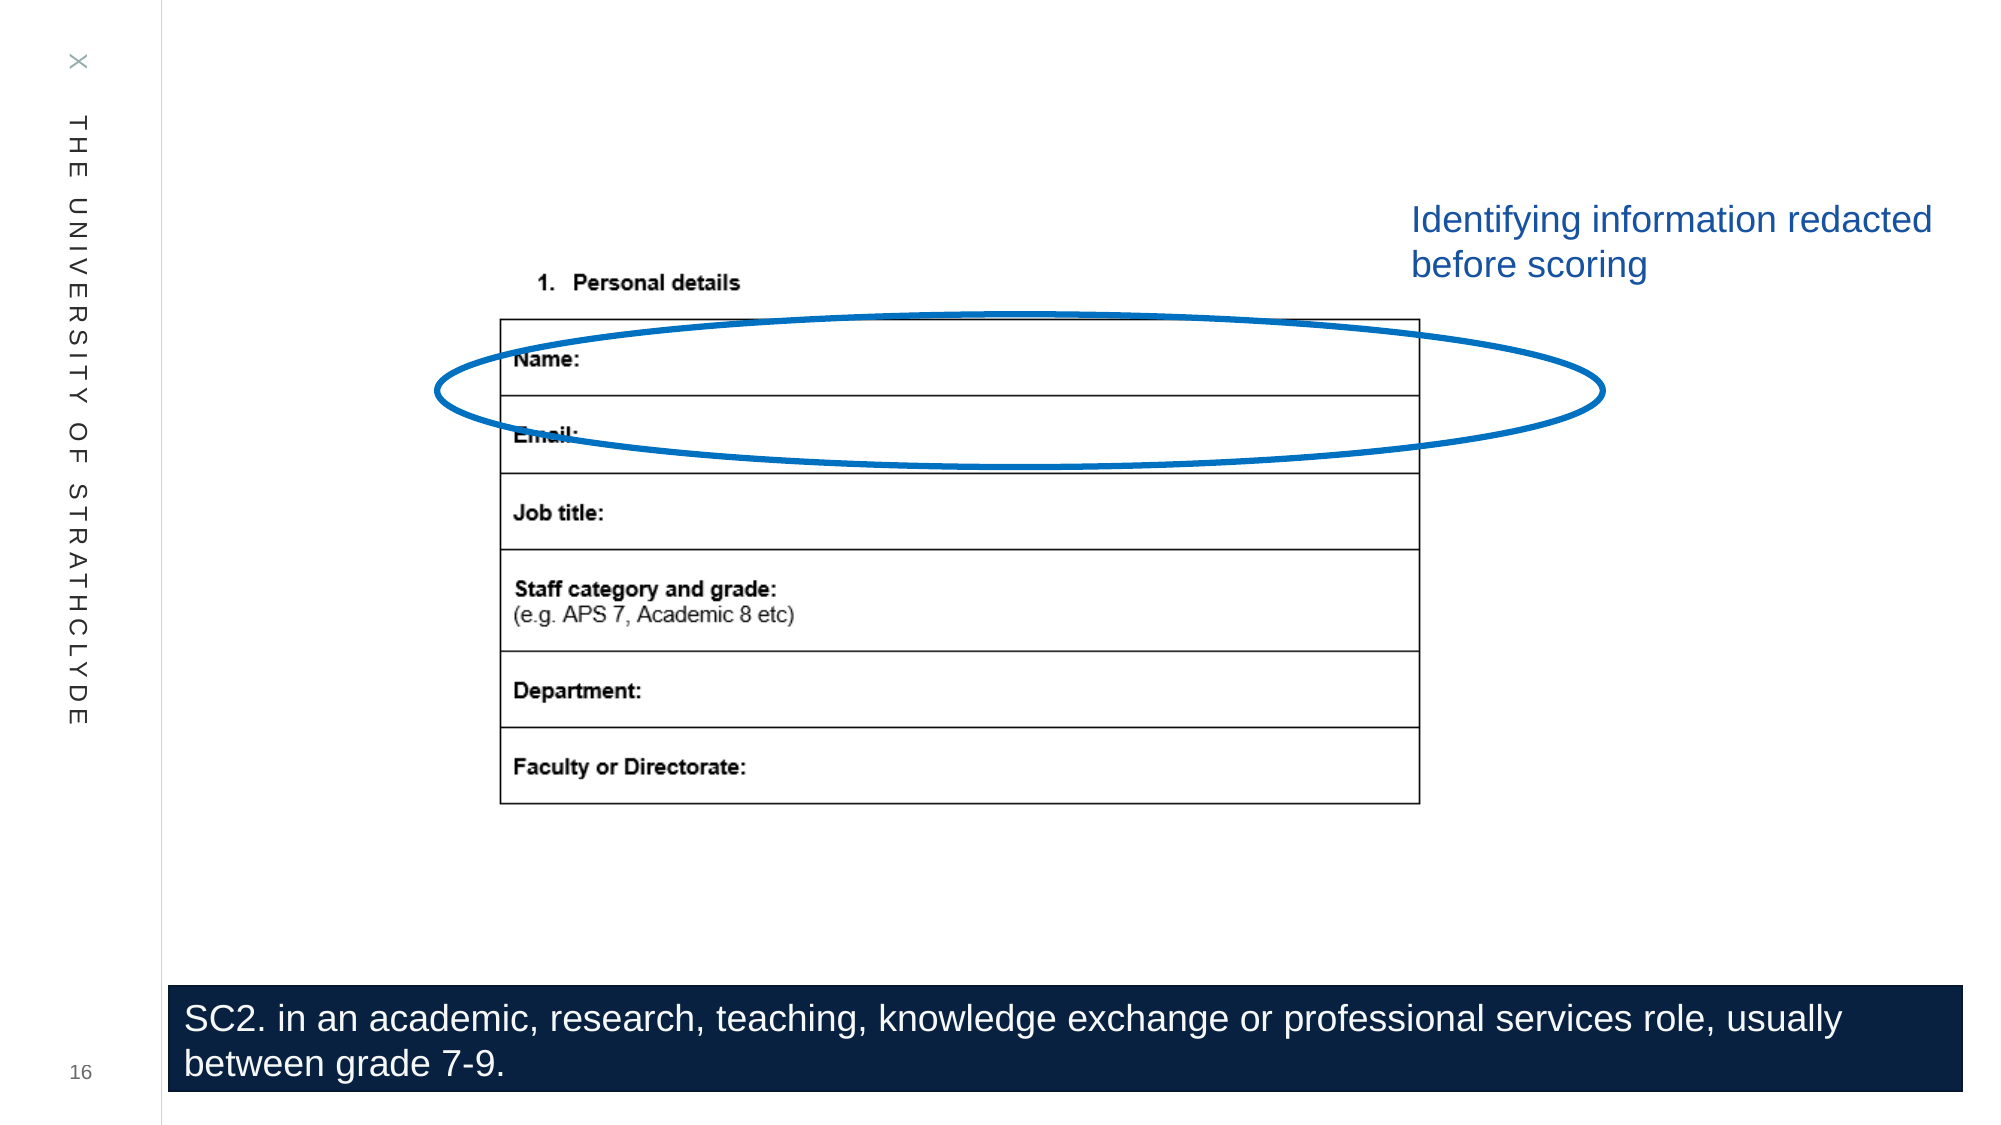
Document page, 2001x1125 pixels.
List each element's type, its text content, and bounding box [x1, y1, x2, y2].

text_box SC2. in an academic, research, teaching, knowledge exchange or professional services role, usually between grade 7-9. [168, 985, 1963, 1092]
picture [483, 468, 1429, 840]
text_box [437, 187, 1952, 468]
slide_number 16 [38, 1052, 123, 1091]
